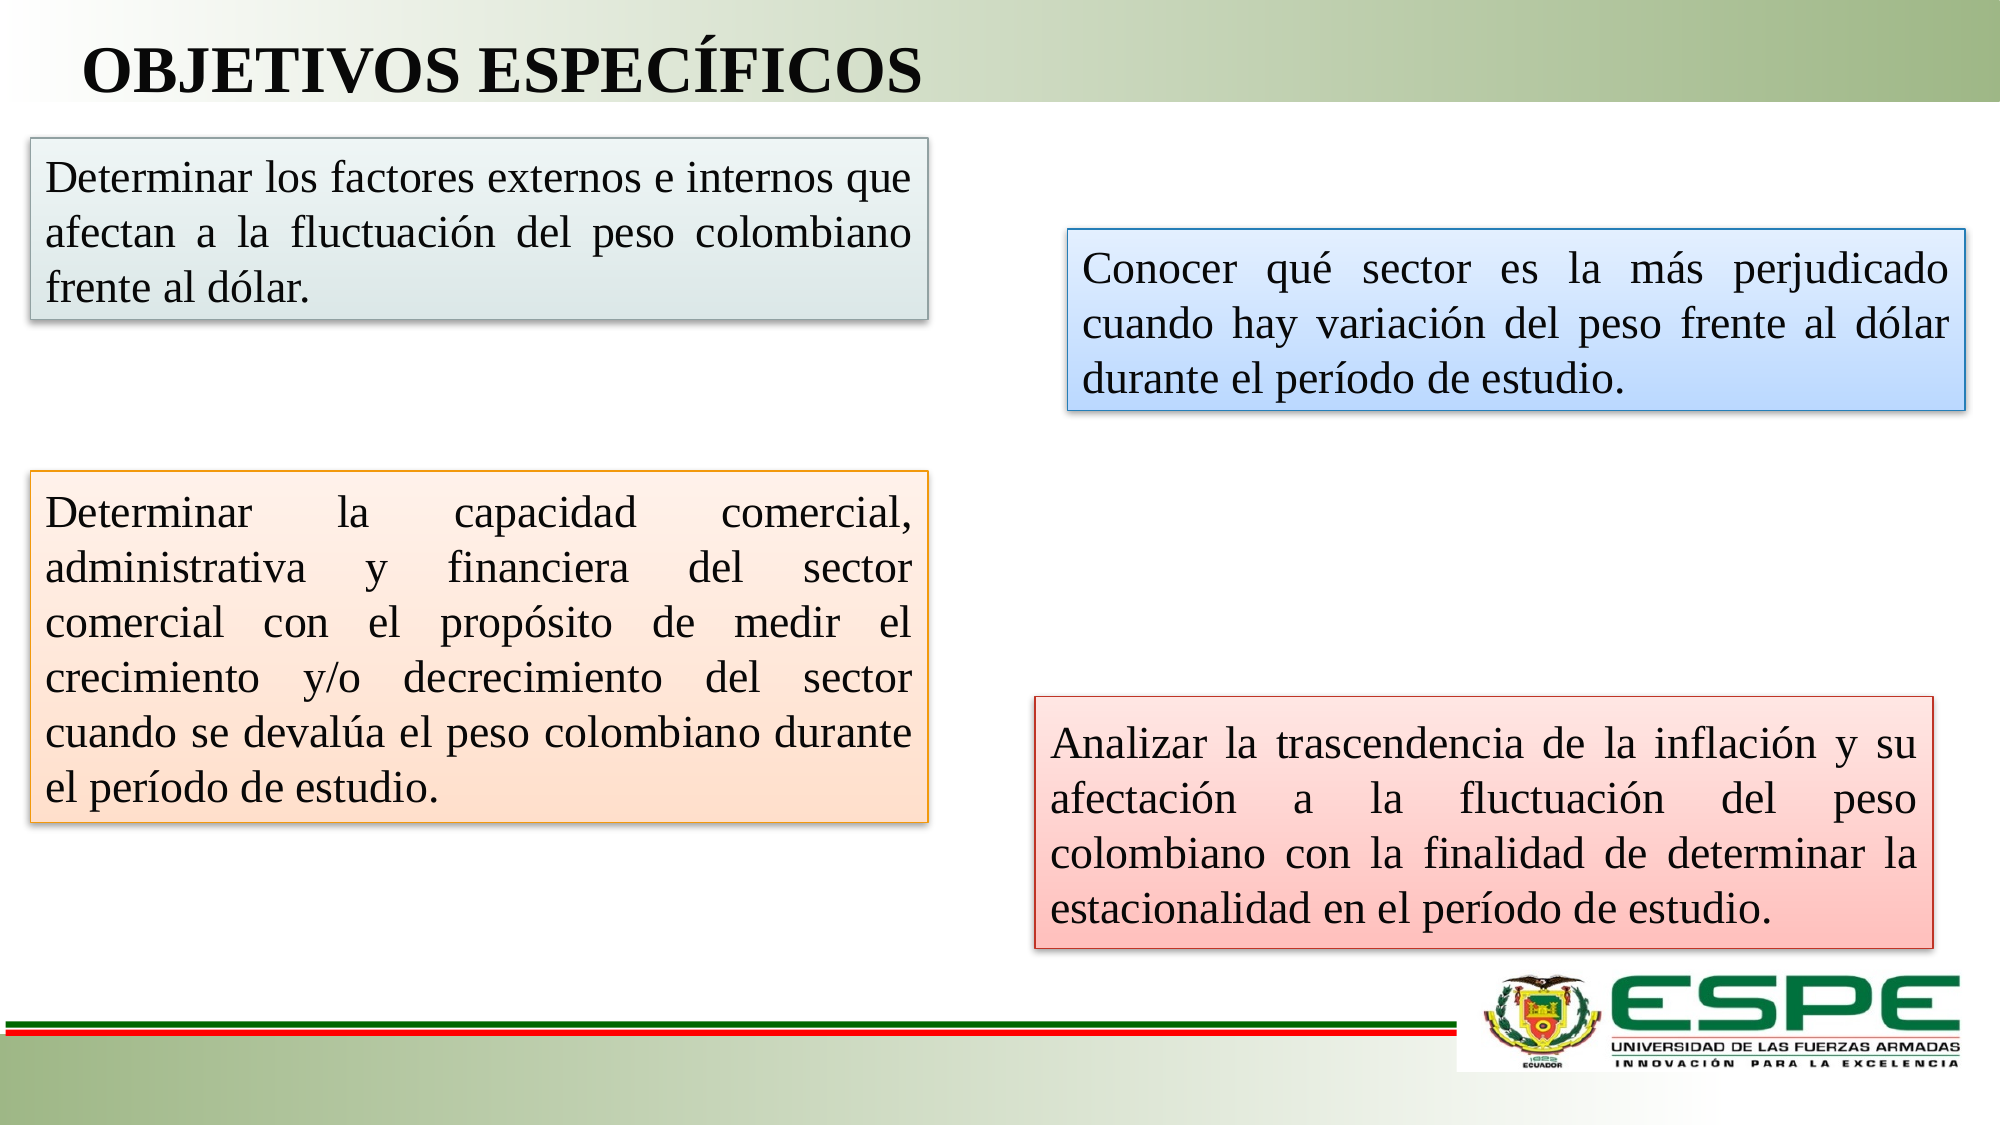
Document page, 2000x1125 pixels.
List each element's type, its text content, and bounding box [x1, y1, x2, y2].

text_box Conocer qué sector es la más perjudicado cuando hay variación del peso frente al dólar durante el período de estudio. [1067, 228, 1966, 411]
picture [1456, 968, 1993, 1072]
text_box Determinar los factores externos e internos que afectan a la fluctuación del peso colombiano frente al dólar. [30, 137, 929, 320]
text_box OBJETIVOS ESPECÍFICOS [66, 18, 1000, 114]
text_box Analizar la trascendencia de la inflación y su afectación a la fluctuación del peso colombiano con la finalidad de determinar la estacionalidad en el período de estudio. [1034, 696, 1934, 949]
text_box Determinar la capacidad comercial, administrativa y financiera del sector comercial con el propósito de medir el crecimiento y/o decrecimiento del sector cuando se devalúa el peso colombiano durante el período de estudio. [30, 470, 929, 823]
